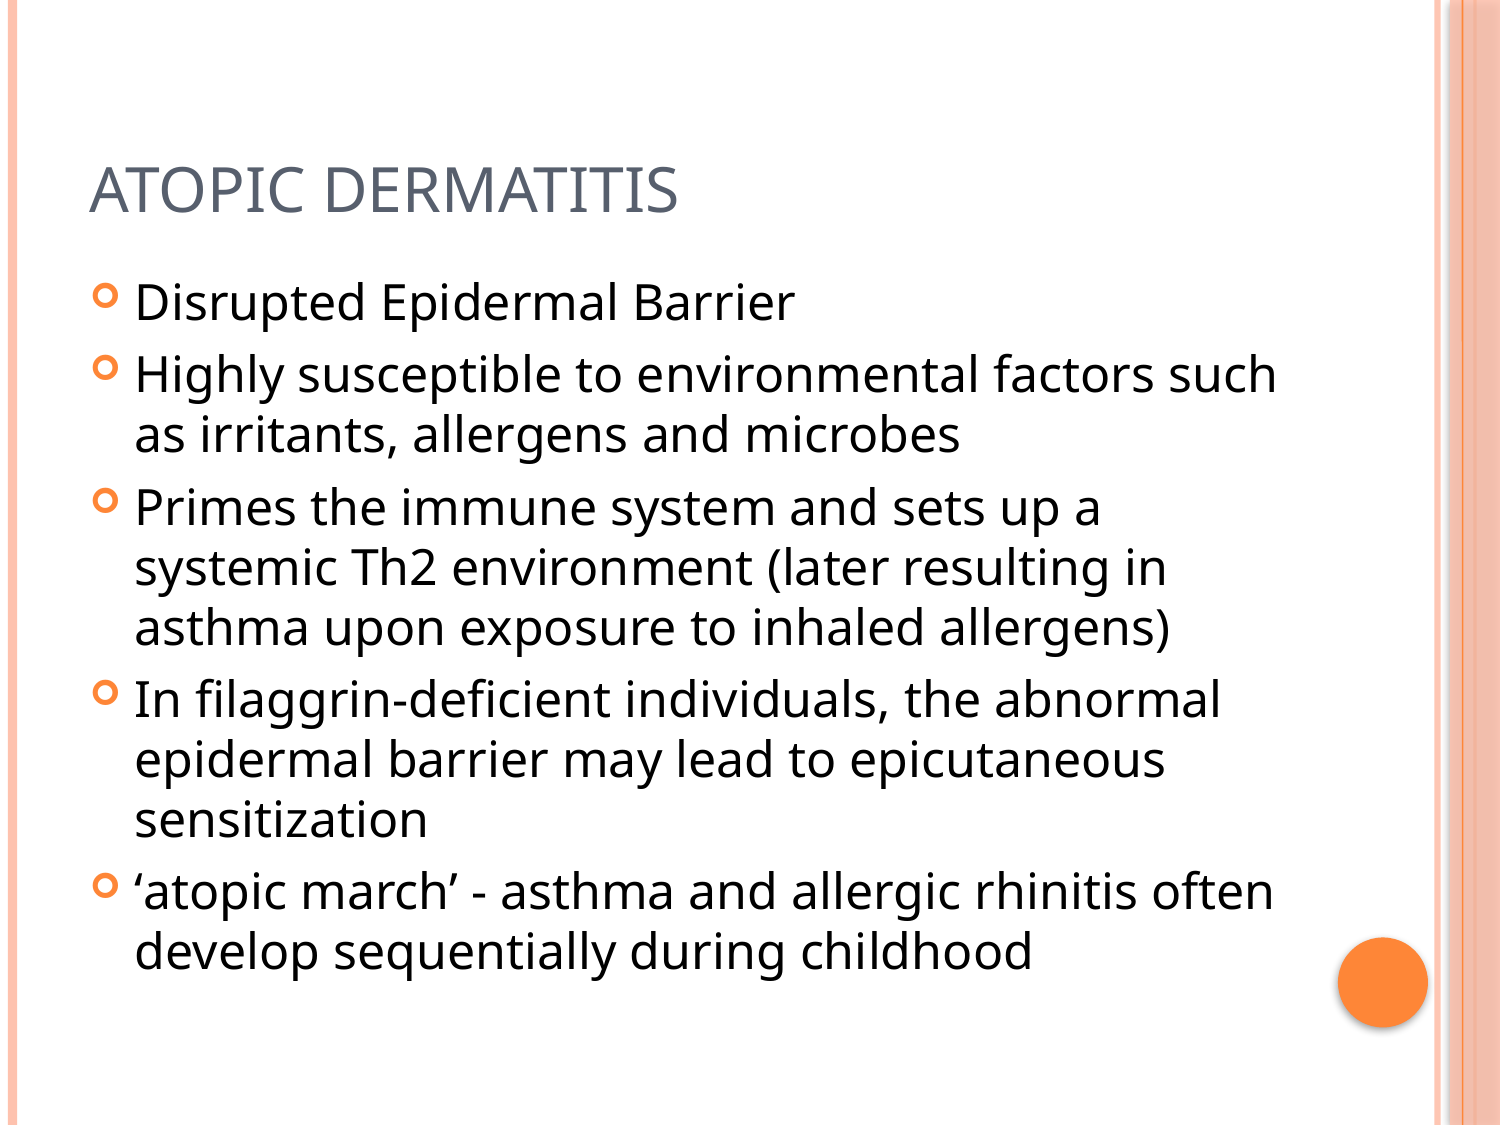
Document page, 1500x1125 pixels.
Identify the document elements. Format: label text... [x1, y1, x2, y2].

list Disrupted Epidermal Barrier Highly susceptible to environmental factors such as irritants, allergens and microbes Primes the immune system and sets up a systemic Th2 environment (later resulting in asthma upon exposure to inhaled allergens) In filaggrin-deficient individuals, the abnormal epidermal barrier may lead to epicutaneous sensitization ‘atopic march’ - asthma and allergic rhinitis often develop sequentially during childhood [75, 262, 1300, 1062]
title Atopic Dermatitis [75, 45, 1300, 233]
